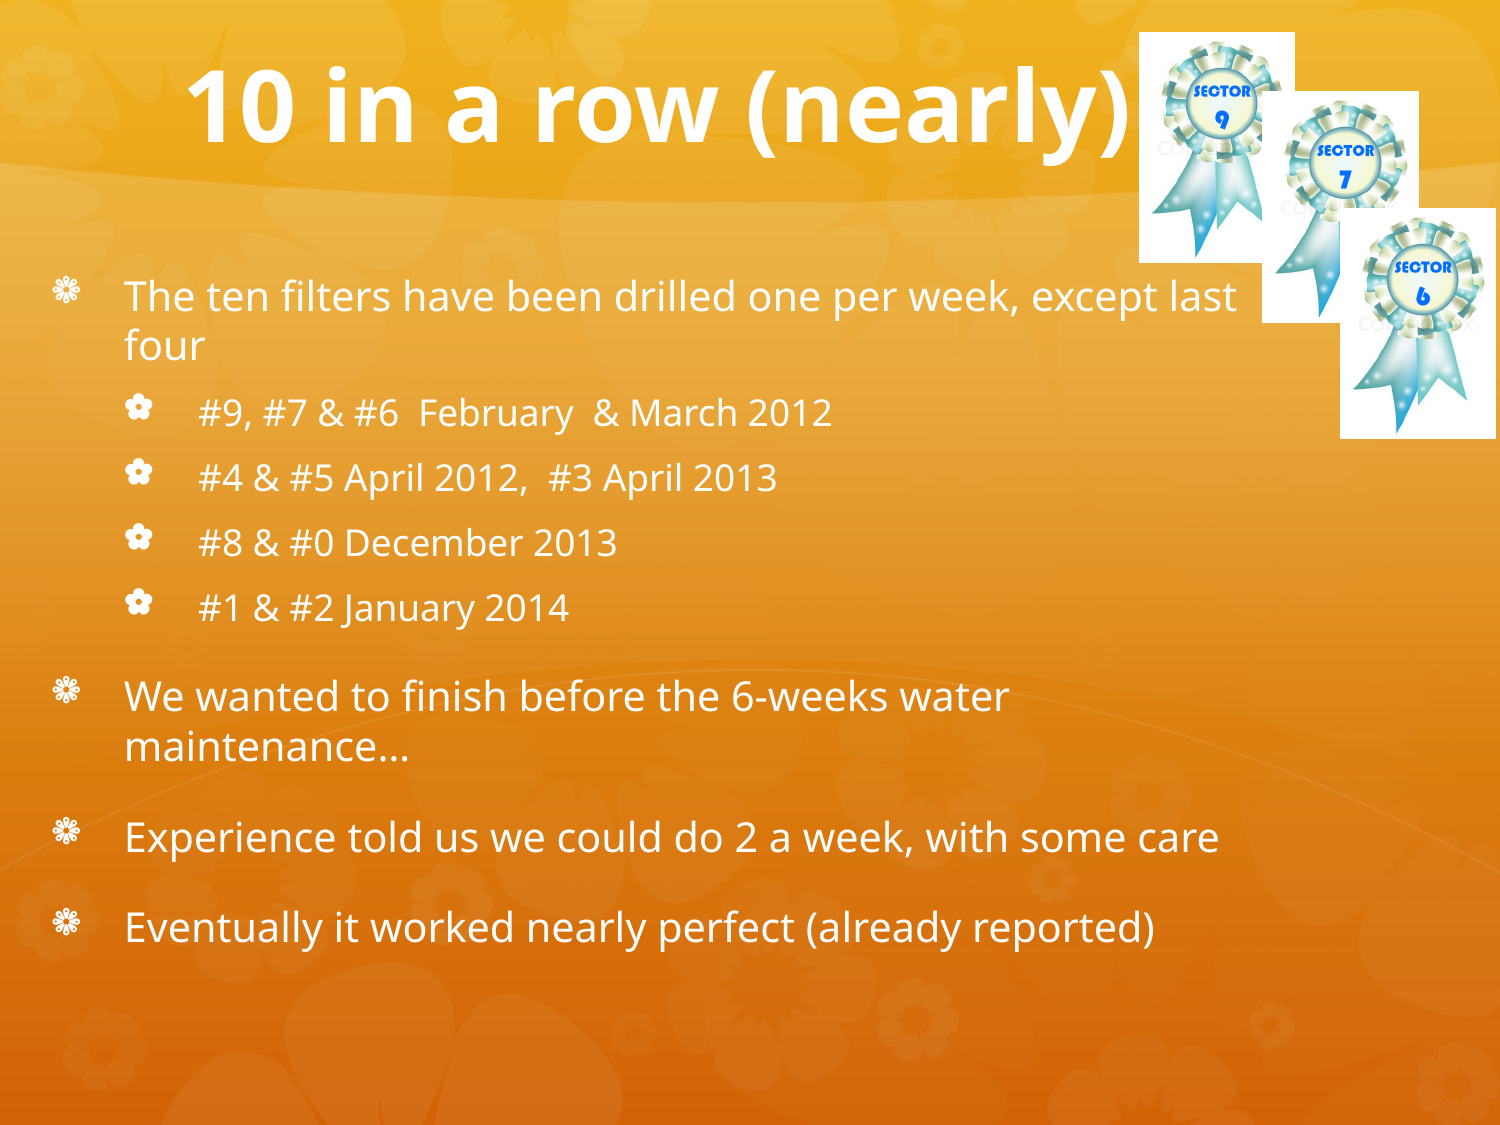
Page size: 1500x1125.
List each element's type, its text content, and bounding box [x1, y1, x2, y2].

title 10 in a row (nearly) . [127, 14, 1372, 203]
list The ten filters have been drilled one per week, except last four #9, #7 & #6 February & March 2012 #4 & #5 April 2012, #3 April 2013 #8 & #0 December 2013 #1 & #2 January 2014 We wanted to finish before the 6-weeks water maintenance… Experience told us we could do 2 a week, with some care Eventually it worked nearly perfect (already reported) [34, 262, 1295, 967]
picture [0, 0, 1500, 1125]
